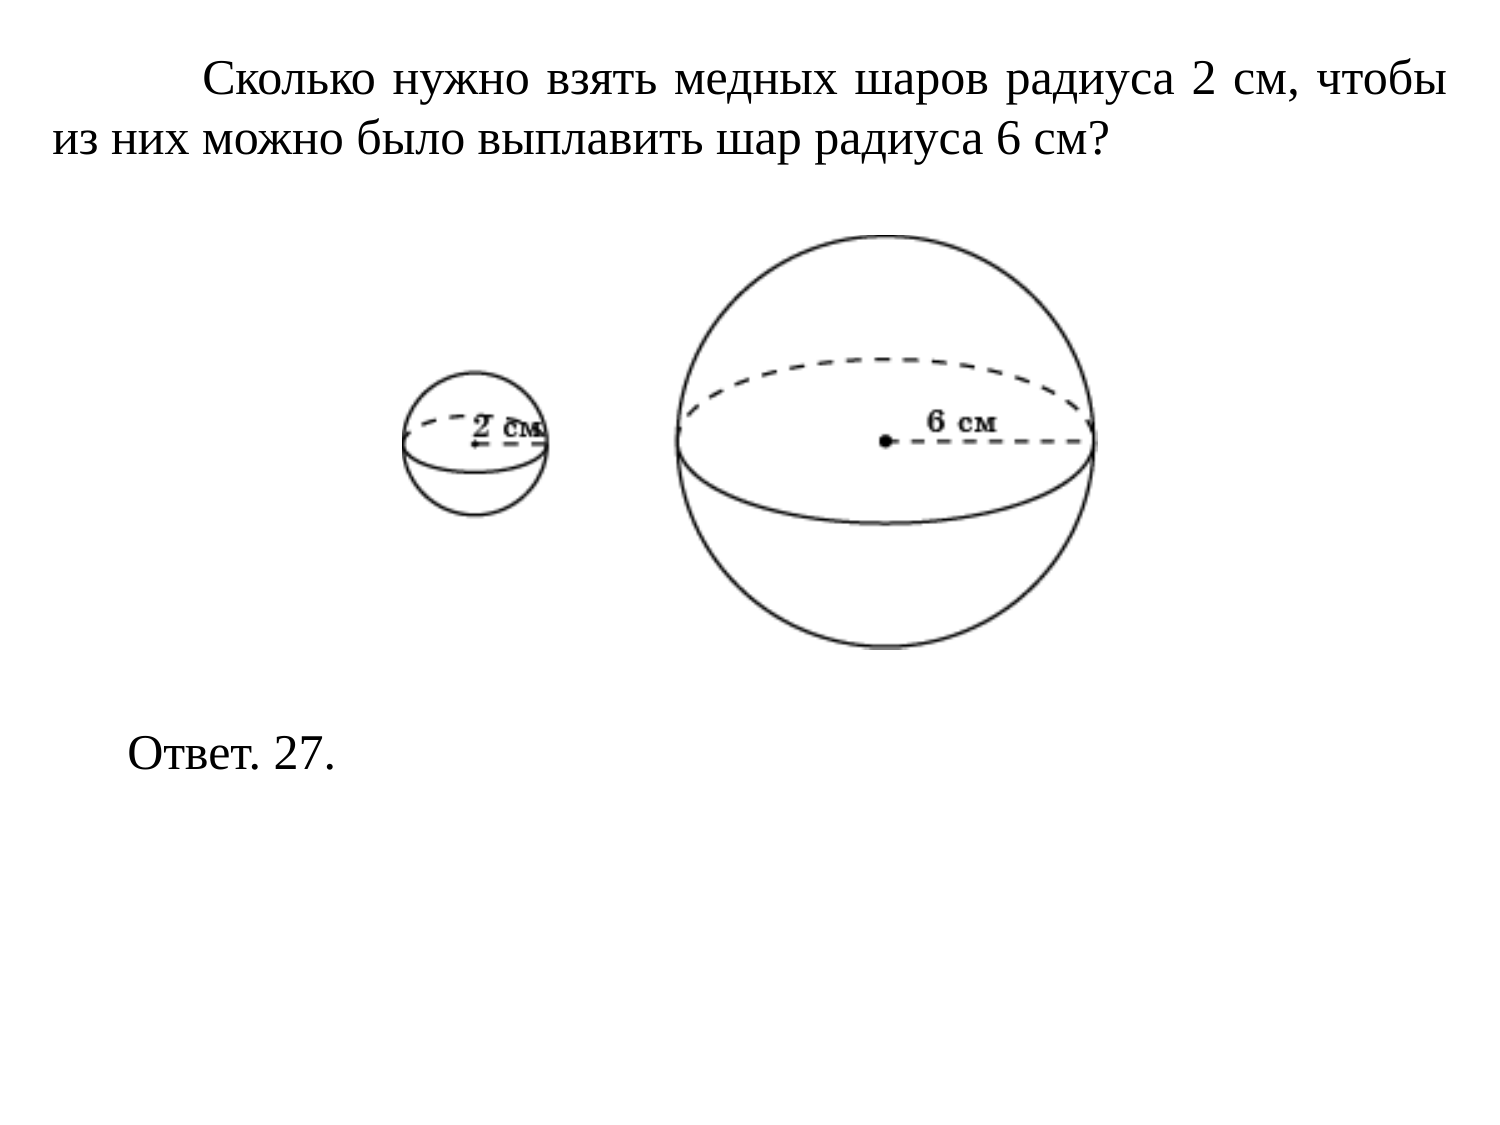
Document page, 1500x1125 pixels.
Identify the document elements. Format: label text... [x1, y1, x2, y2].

text_box Сколько нужно взять медных шаров радиуса 2 см, чтобы из них можно было выплавить шар радиуса 6 см? [37, 37, 1463, 173]
picture [402, 235, 1098, 650]
text_box Ответ. 27. [112, 712, 413, 788]
